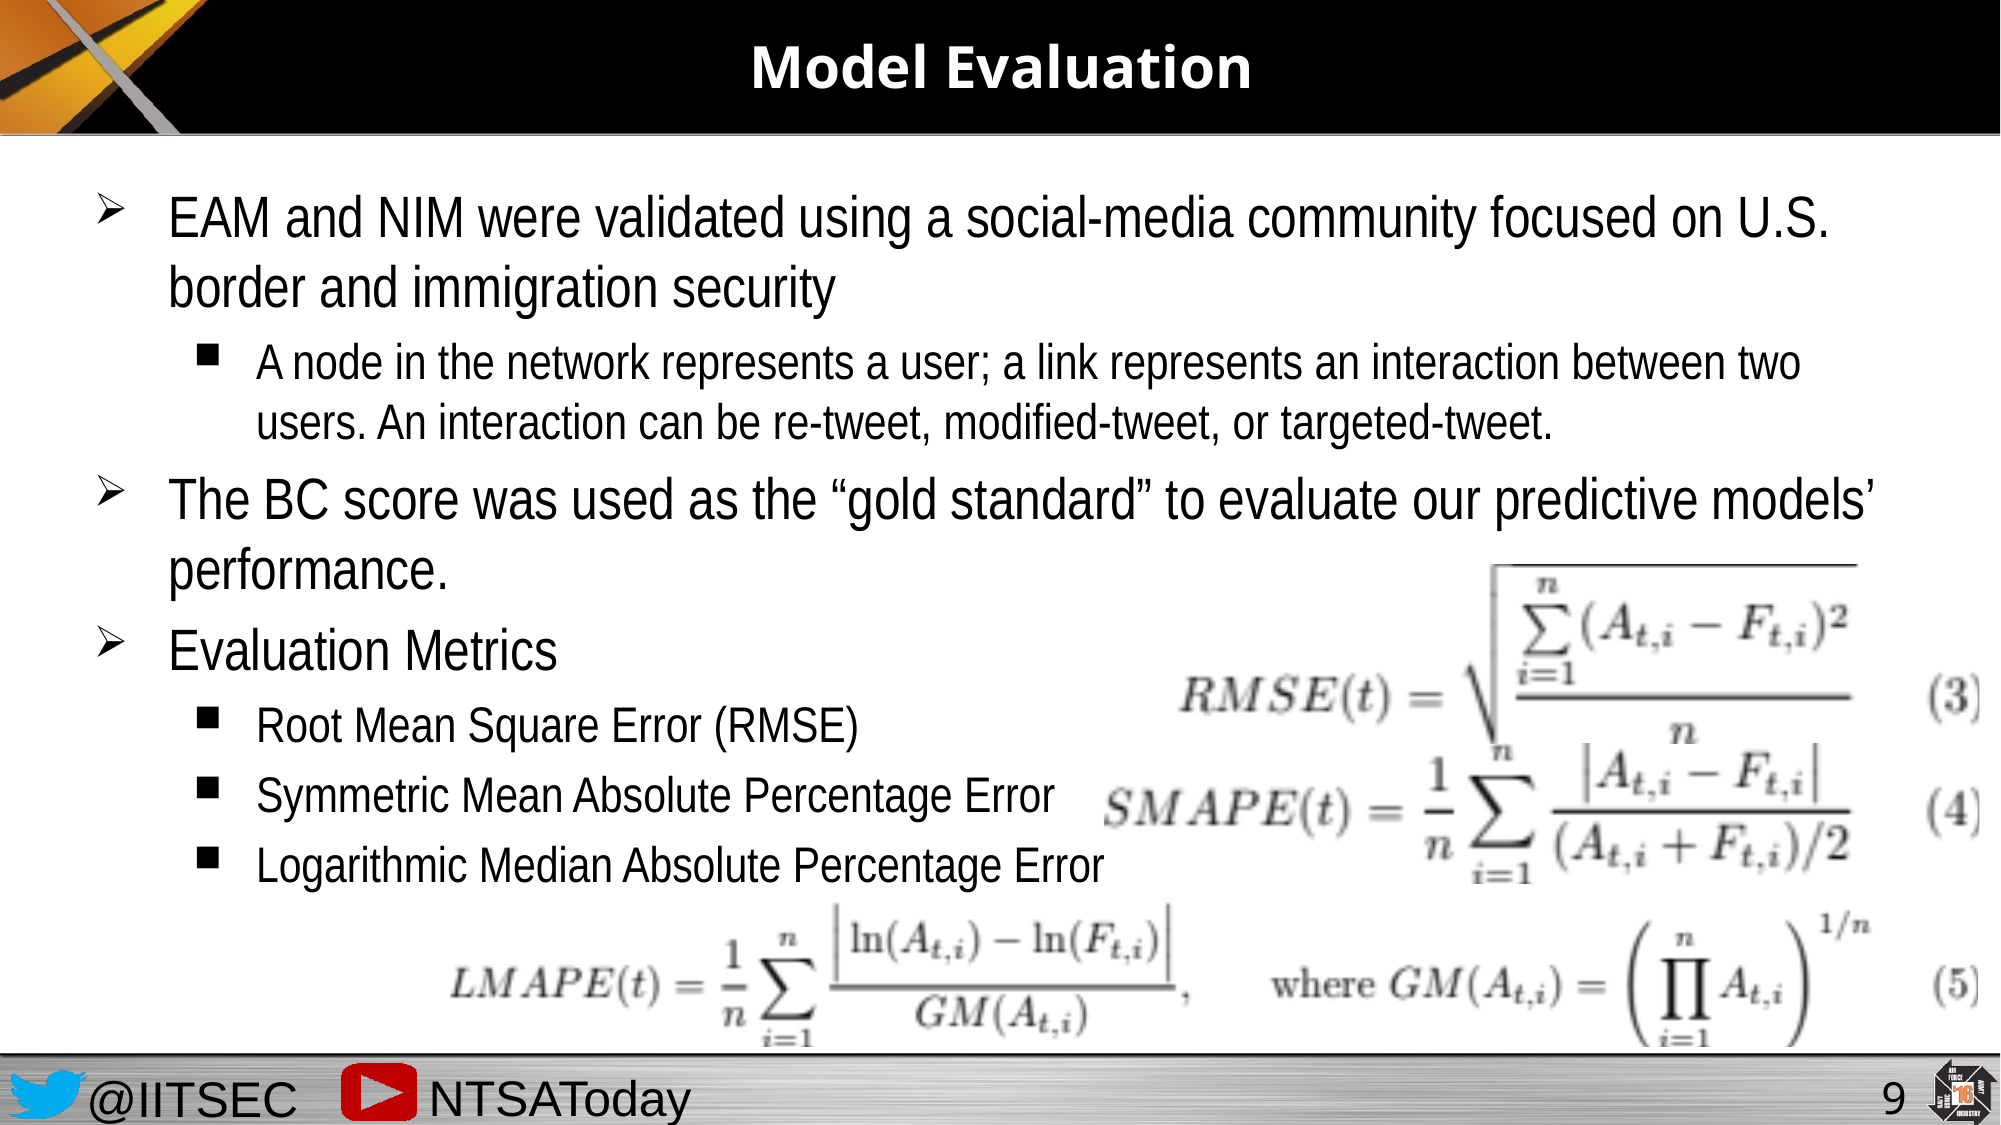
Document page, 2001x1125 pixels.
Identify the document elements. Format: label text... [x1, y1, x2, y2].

list EAM and NIM were validated using a social-media community focused on U.S. border and immigration security A node in the network represents a user; a link represents an interaction between two users. An interaction can be re-tweet, modified-tweet, or targeted-tweet. The BC score was used as the “gold standard” to evaluate our predictive models’ performance. Evaluation Metrics Root Mean Square Error (RMSE) Symmetric Mean Absolute Percentage Error Logarithmic Median Absolute Percentage Error [78, 171, 1925, 1005]
title Model Evaluation [393, 0, 1610, 131]
slide_number 9 [1787, 1062, 1922, 1119]
picture [0, 0, 2001, 1125]
